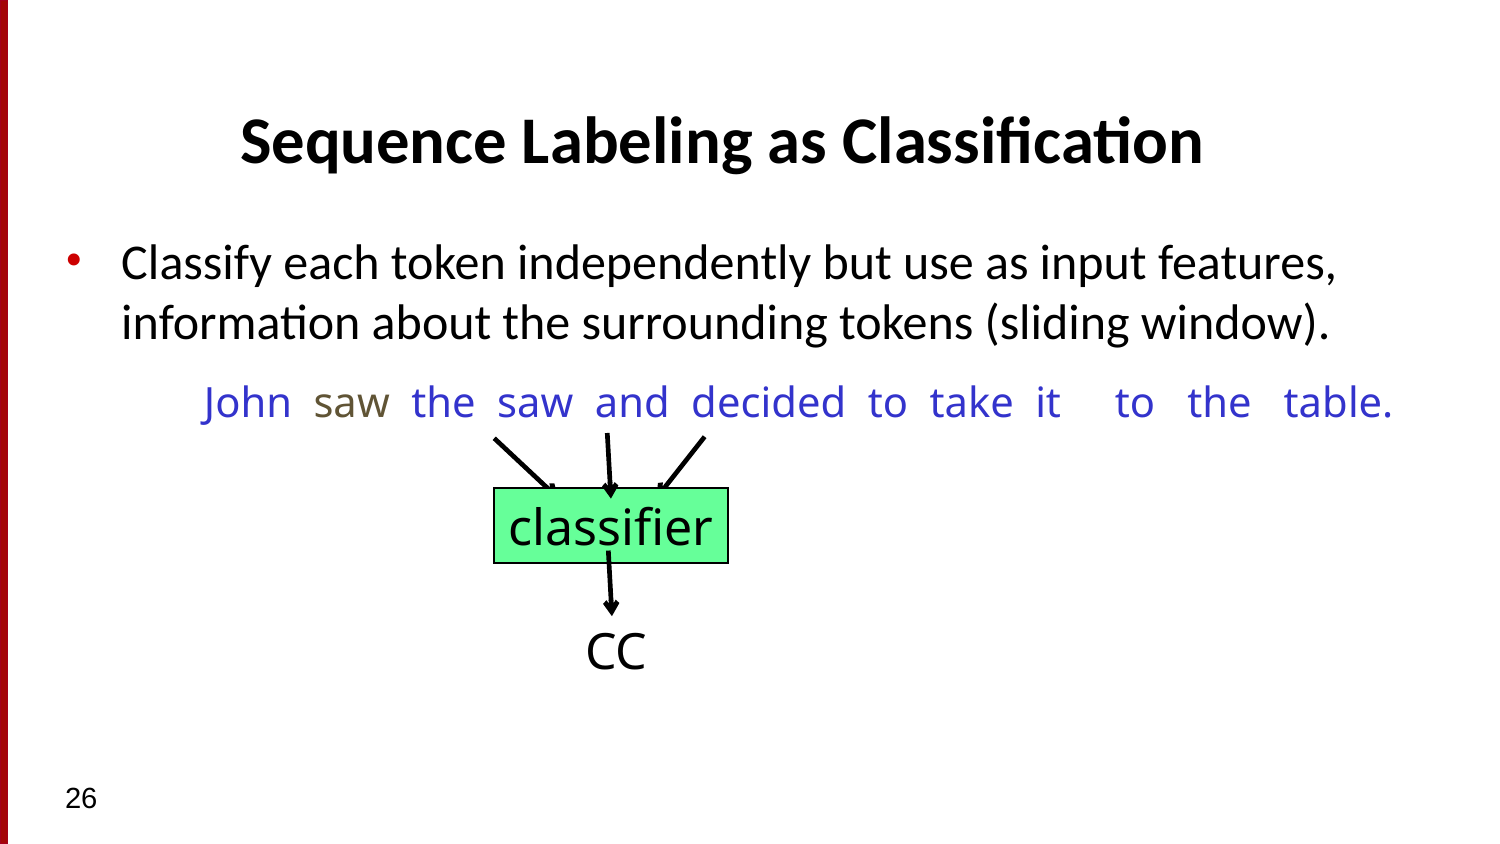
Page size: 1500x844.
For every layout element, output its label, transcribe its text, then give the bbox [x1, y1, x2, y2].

text_box [602, 432, 618, 499]
text_box John saw the saw and decided to take it to the table. [189, 368, 1409, 434]
slide_number 26 [49, 771, 376, 829]
title Sequence Labeling as Classification [225, 62, 1450, 185]
text_box classifier [493, 488, 729, 564]
text_box CC [570, 612, 662, 688]
list Classify each token independently but use as input features, information about the surrounding tokens (sliding window). [50, 221, 1450, 769]
